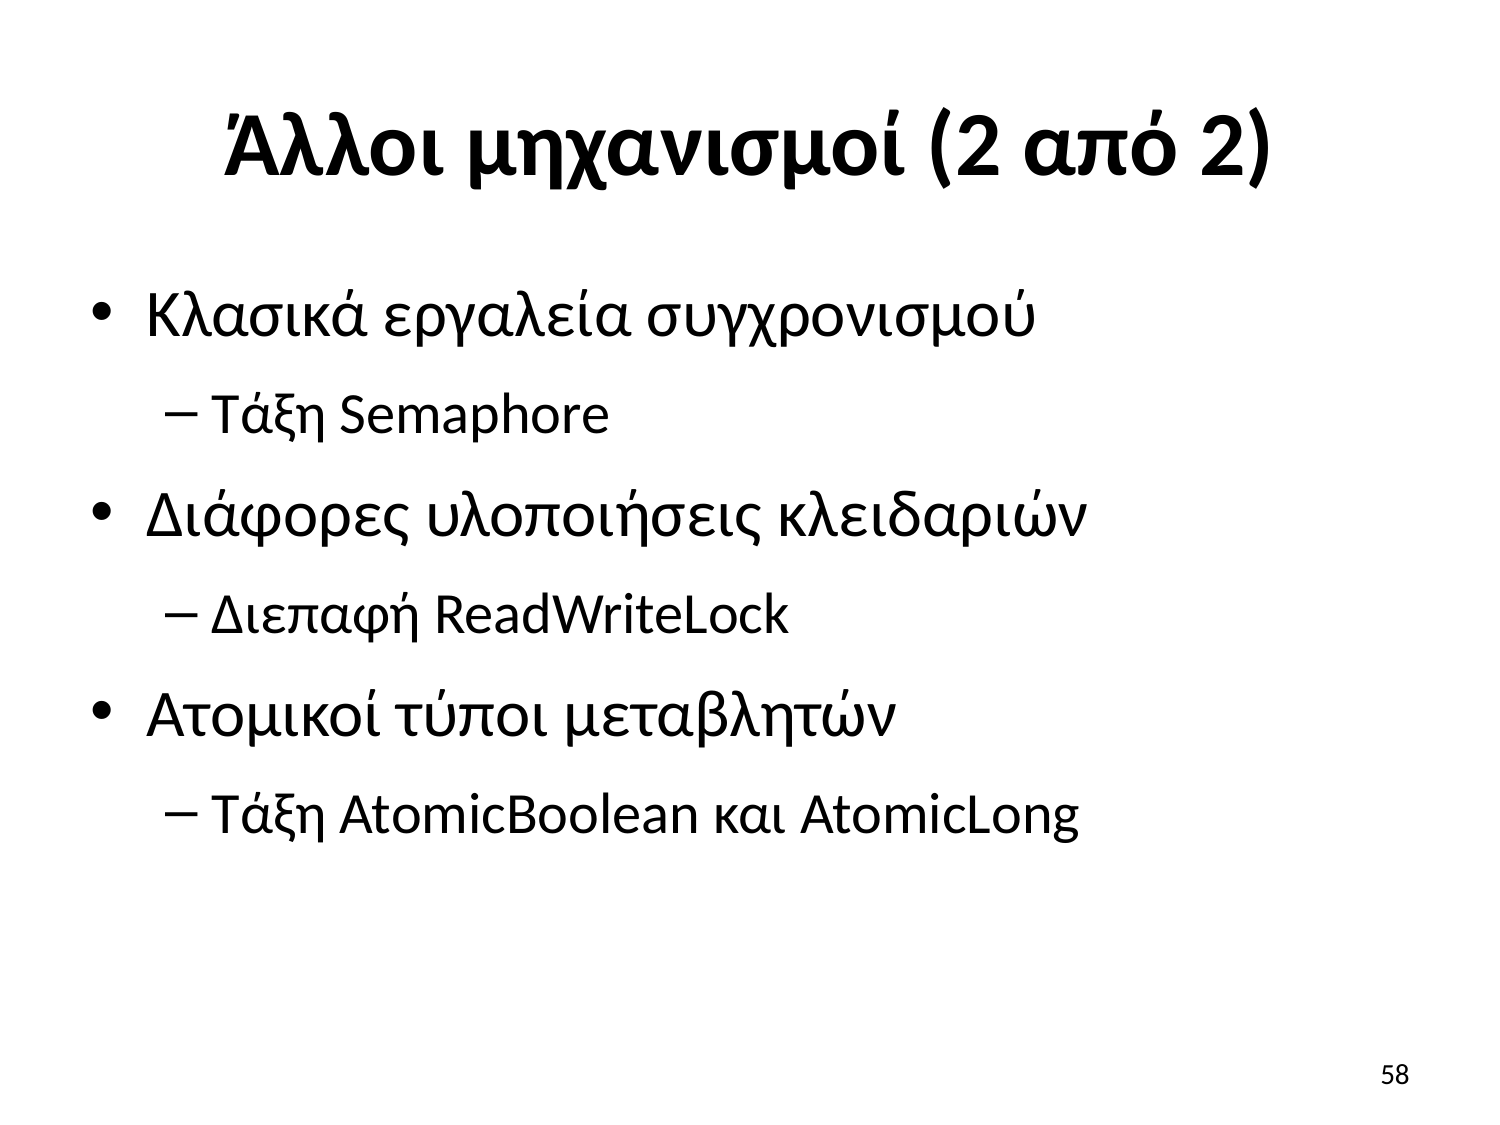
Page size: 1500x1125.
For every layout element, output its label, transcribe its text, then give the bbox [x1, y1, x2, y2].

title Άλλοι μηχανισμοί (2 από 2) [75, 45, 1425, 233]
slide_number 58 [1074, 1042, 1425, 1103]
list Κλασικά εργαλεία συγχρονισμού Τάξη Semaphore Διάφορες υλοποιήσεις κλειδαριών Διεπαφή ReadWriteLock Ατομικοί τύποι μεταβλητών Τάξη AtomicBoolean και AtomicLong [75, 262, 1425, 1005]
